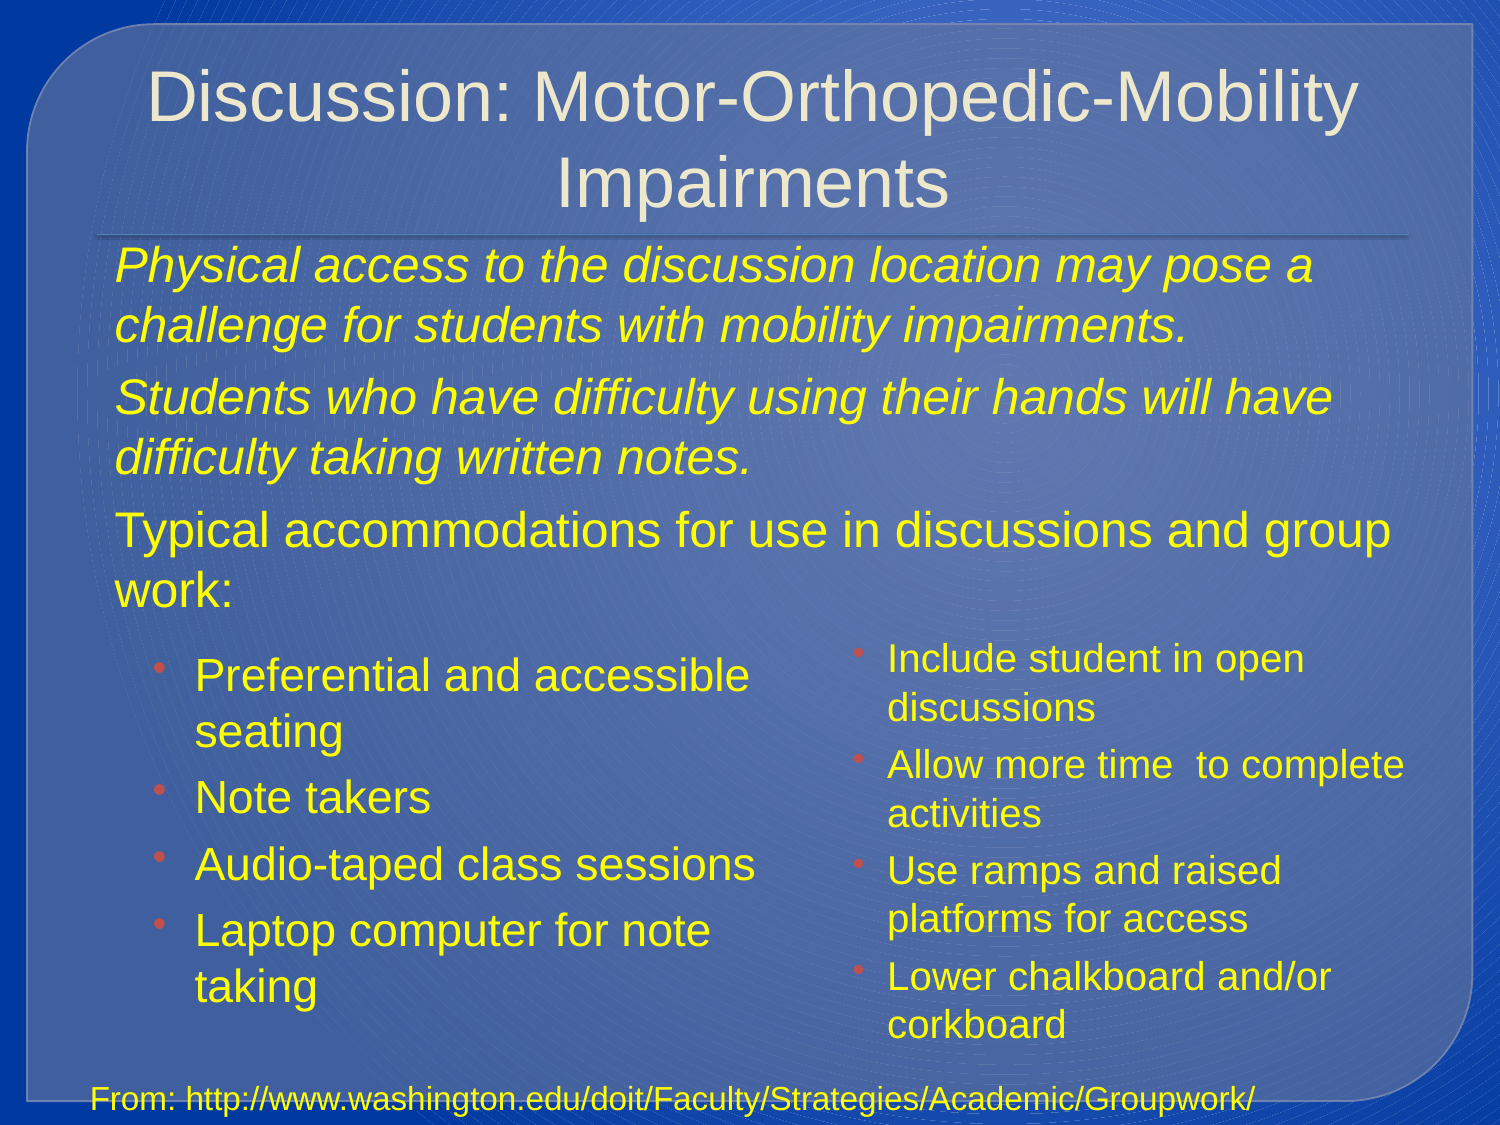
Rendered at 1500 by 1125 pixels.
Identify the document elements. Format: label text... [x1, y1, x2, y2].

list Preferential and accessible seating Note takers Audio-taped class sessions Laptop computer for note taking [62, 637, 774, 1063]
list Include student in open discussions Allow more time to complete activities Use ramps and raised platforms for access Lower chalkboard and/or corkboard [774, 624, 1463, 1063]
text_box Physical access to the discussion location may pose a challenge for students with mobility impairments. Students who have difficulty using their hands will have difficulty taking written notes. Typical accommodations for use in discussions and group work: [99, 224, 1438, 625]
text_box From: http://www.washington.edu/doit/Faculty/Strategies/Academic/Groupwork/ [75, 1069, 1325, 1125]
title Discussion: Motor-Orthopedic-Mobility Impairments [75, 41, 1425, 230]
